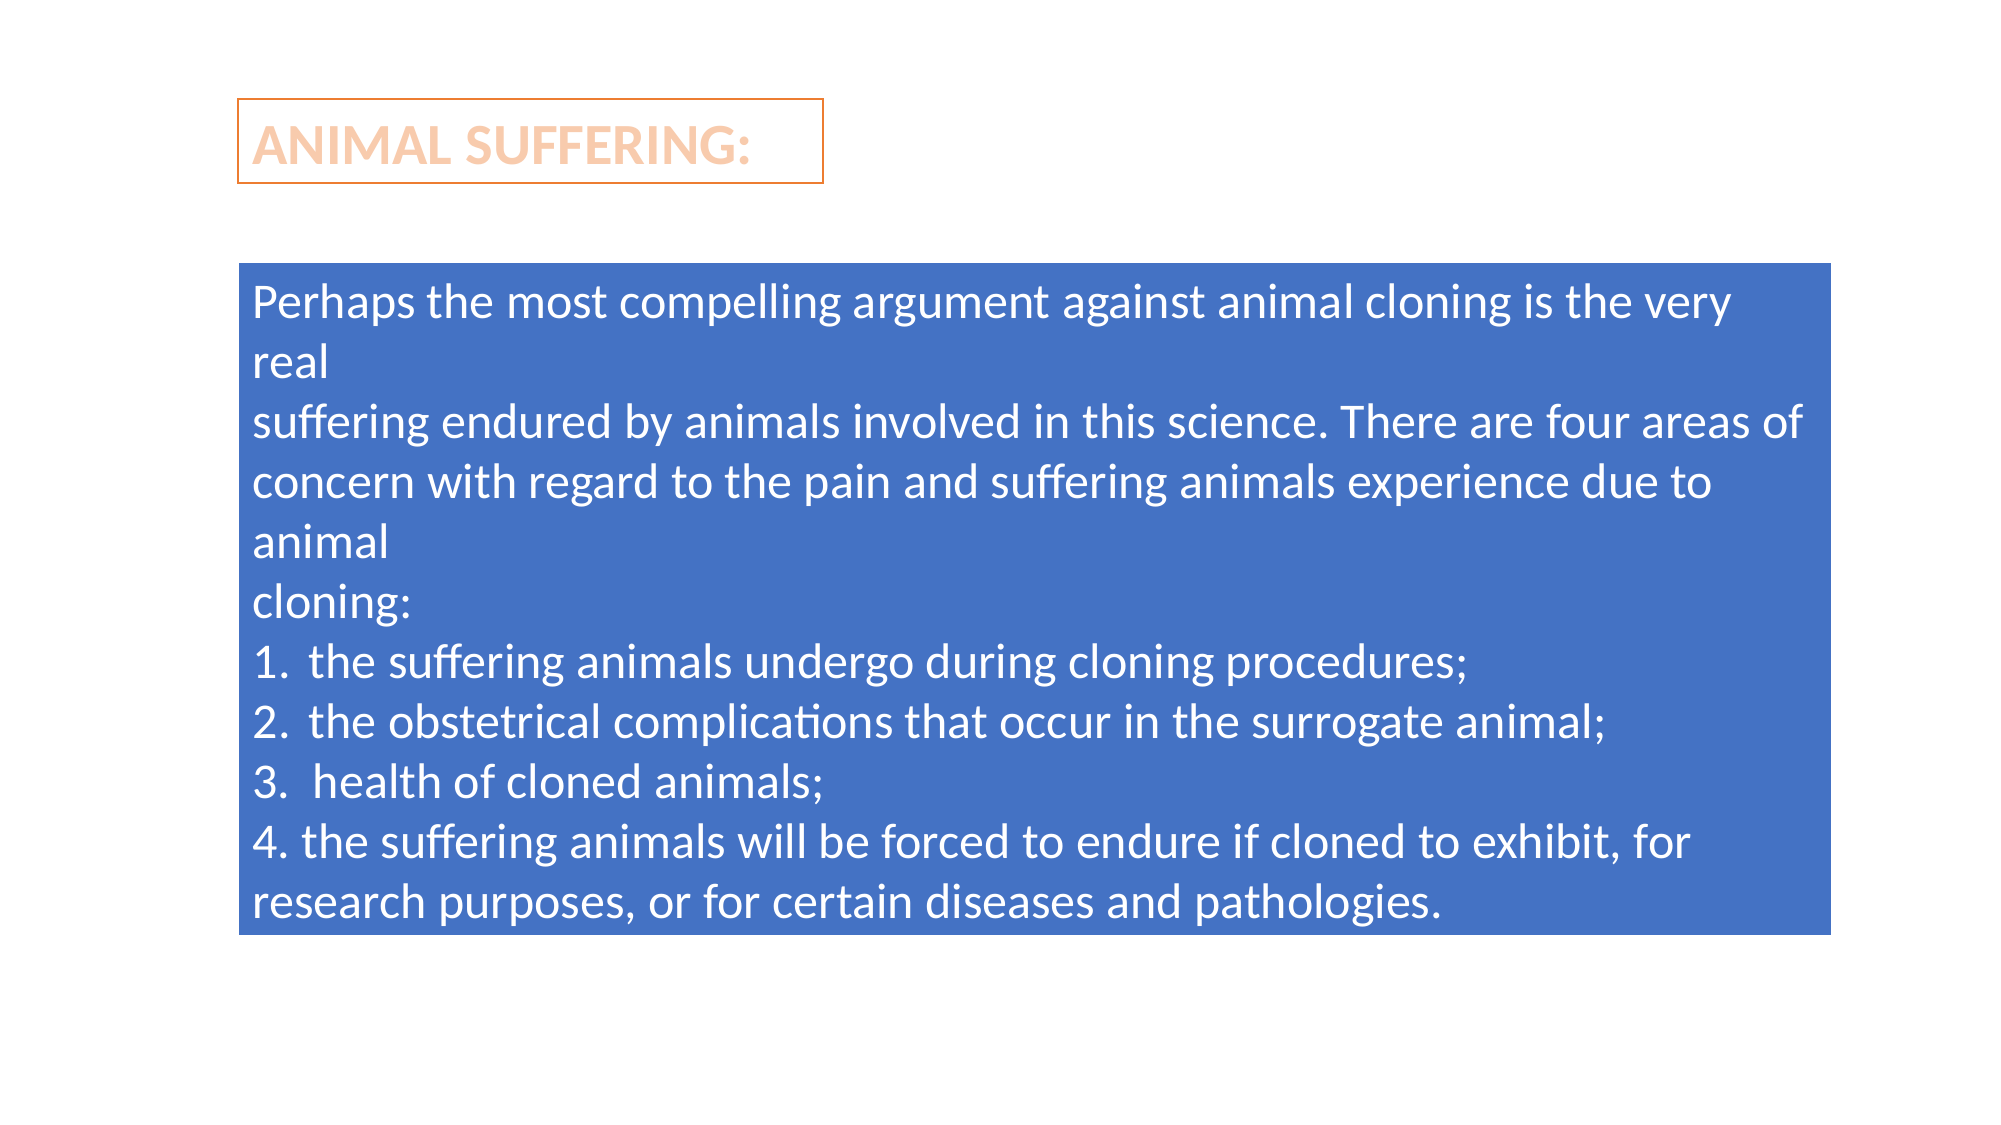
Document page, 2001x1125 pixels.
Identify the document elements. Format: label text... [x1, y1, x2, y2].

text_box [237, 685, 1573, 922]
text_box Perhaps the most compelling argument against animal cloning is the very real suffering endured by animals involved in this science. There are four areas of concern with regard to the pain and suffering animals experience due to animal cloning: the suffering animals undergo during cloning procedures; the obstetrical complications that occur in the surrogate animal; 3. health of cloned animals; 4. the suffering animals will be forced to endure if cloned to exhibit, for research purposes, or for certain diseases and pathologies. [236, 260, 1834, 938]
text_box ANIMAL SUFFERING: [237, 98, 824, 184]
